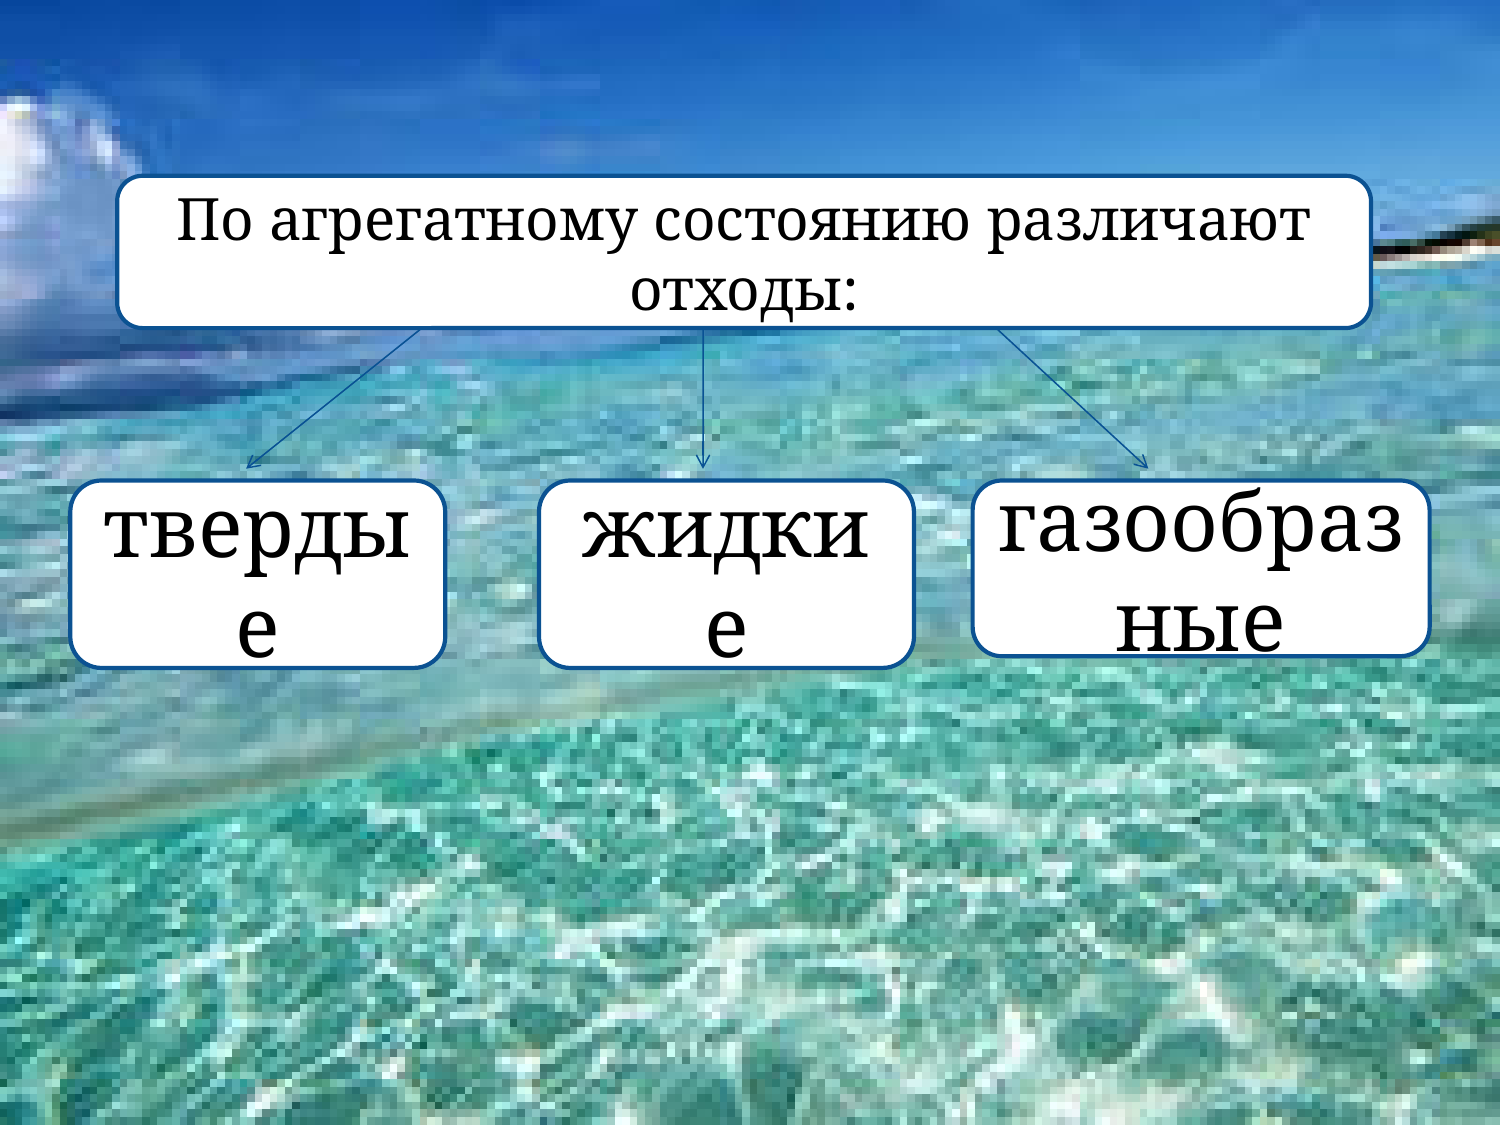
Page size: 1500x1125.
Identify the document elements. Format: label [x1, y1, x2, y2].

picture [0, 0, 1500, 1125]
text_box [995, 327, 1149, 469]
text_box [245, 327, 423, 469]
